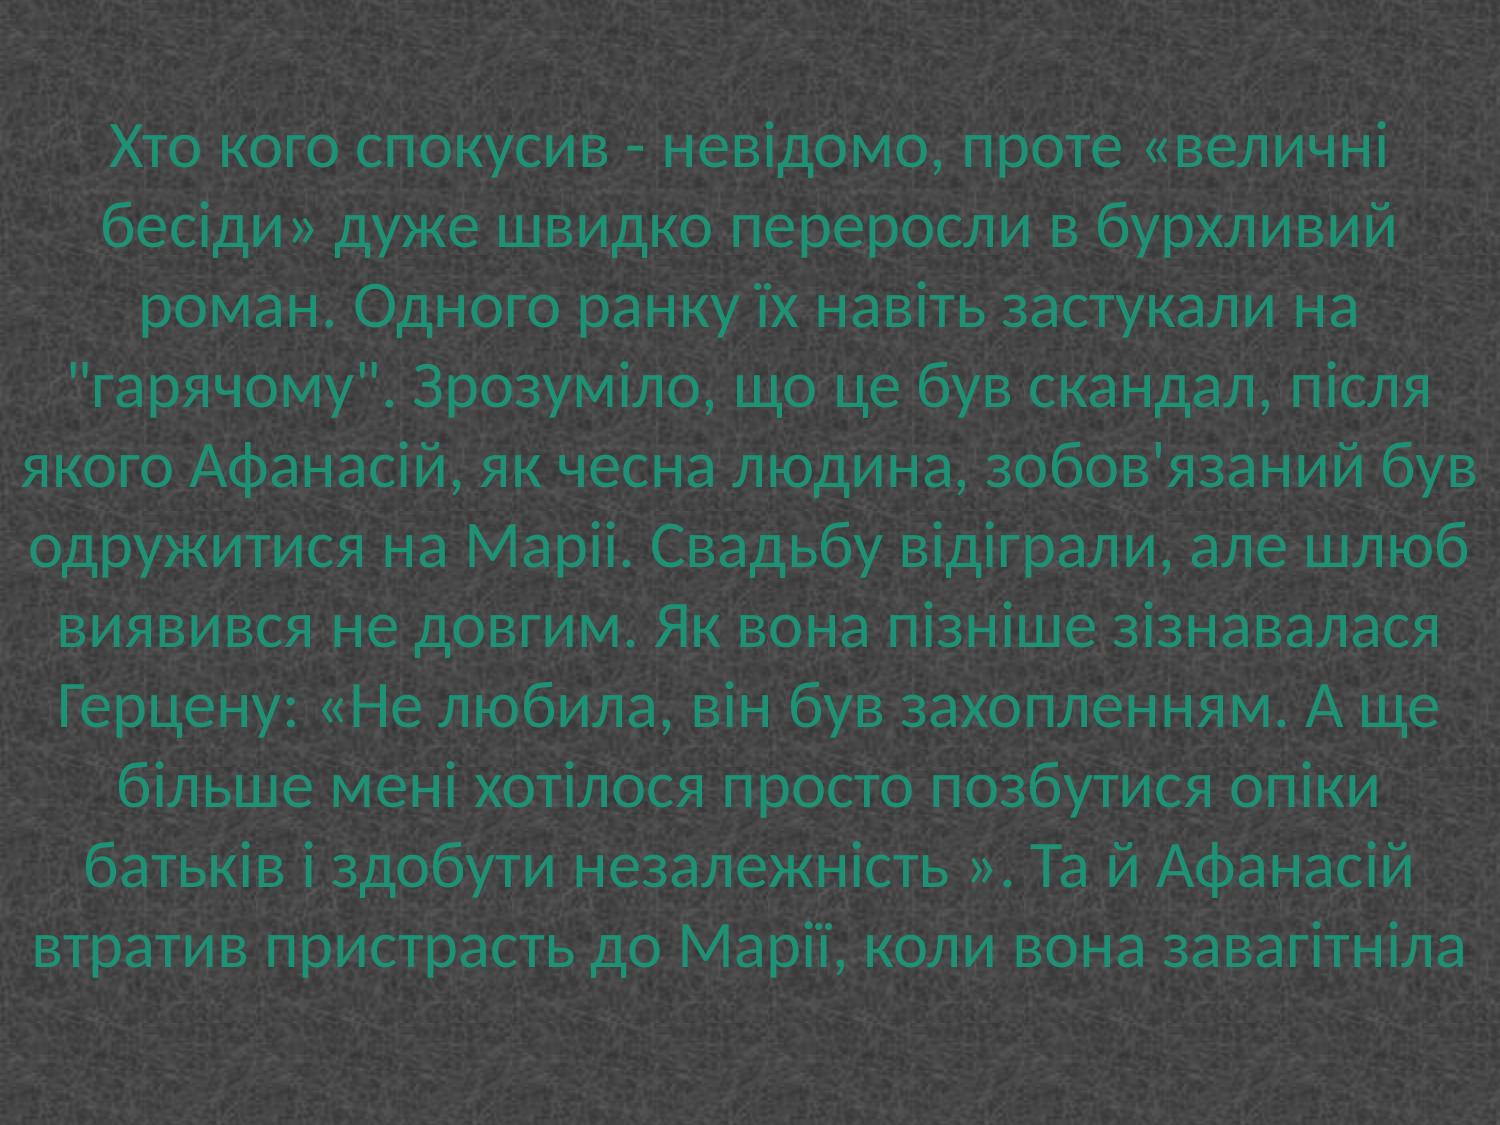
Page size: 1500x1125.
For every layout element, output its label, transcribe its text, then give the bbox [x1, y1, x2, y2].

text_box Хто кого спокусив - невідомо, проте «величні бесіди» дуже швидко переросли в бурхливий роман. Одного ранку їх навіть застукали на "гарячому". Зрозуміло, що це був скандал, після якого Афанасій, як чесна людина, зобов'язаний був одружитися на Маріі. Свадьбу відіграли, але шлюб виявився не довгим. Як вона пізніше зізнавалася Герцену: «Не любила, він був захопленням. А ще більше мені хотілося просто позбутися опіки батьків і здобути незалежність ». Та й Афанасій втратив пристрасть до Марії, коли вона завагітніла [0, 93, 1500, 988]
